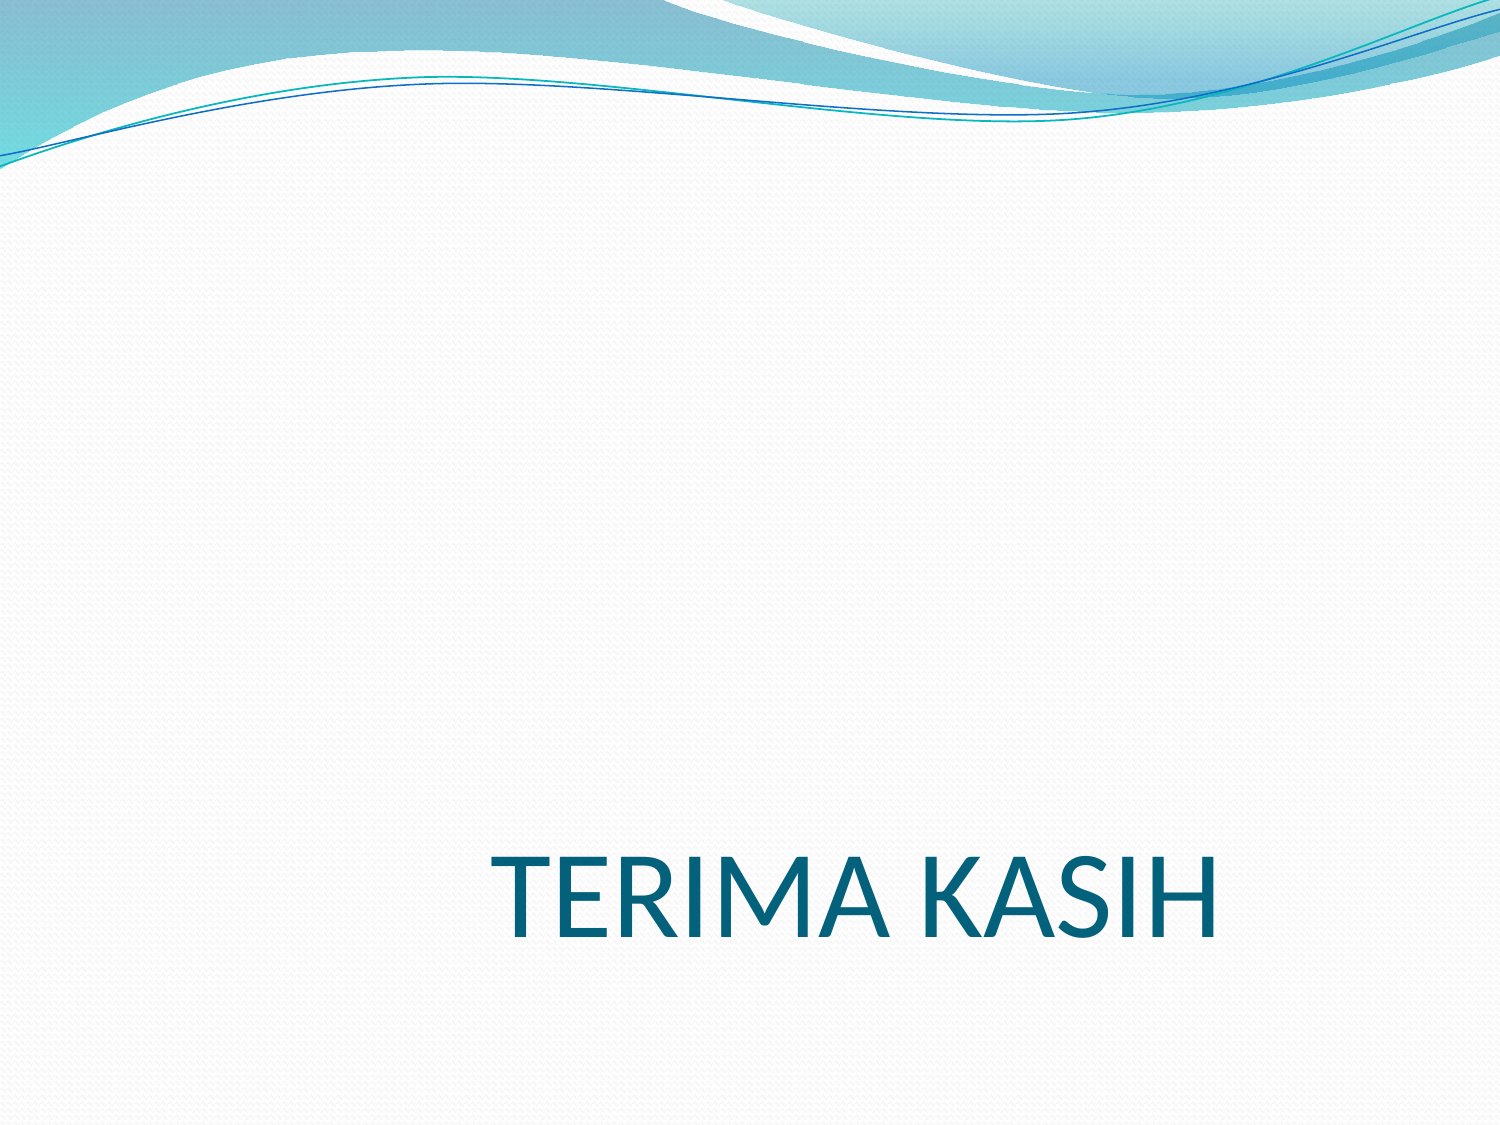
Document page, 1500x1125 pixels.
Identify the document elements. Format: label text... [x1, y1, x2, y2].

title TERIMA KASIH [490, 704, 1500, 963]
